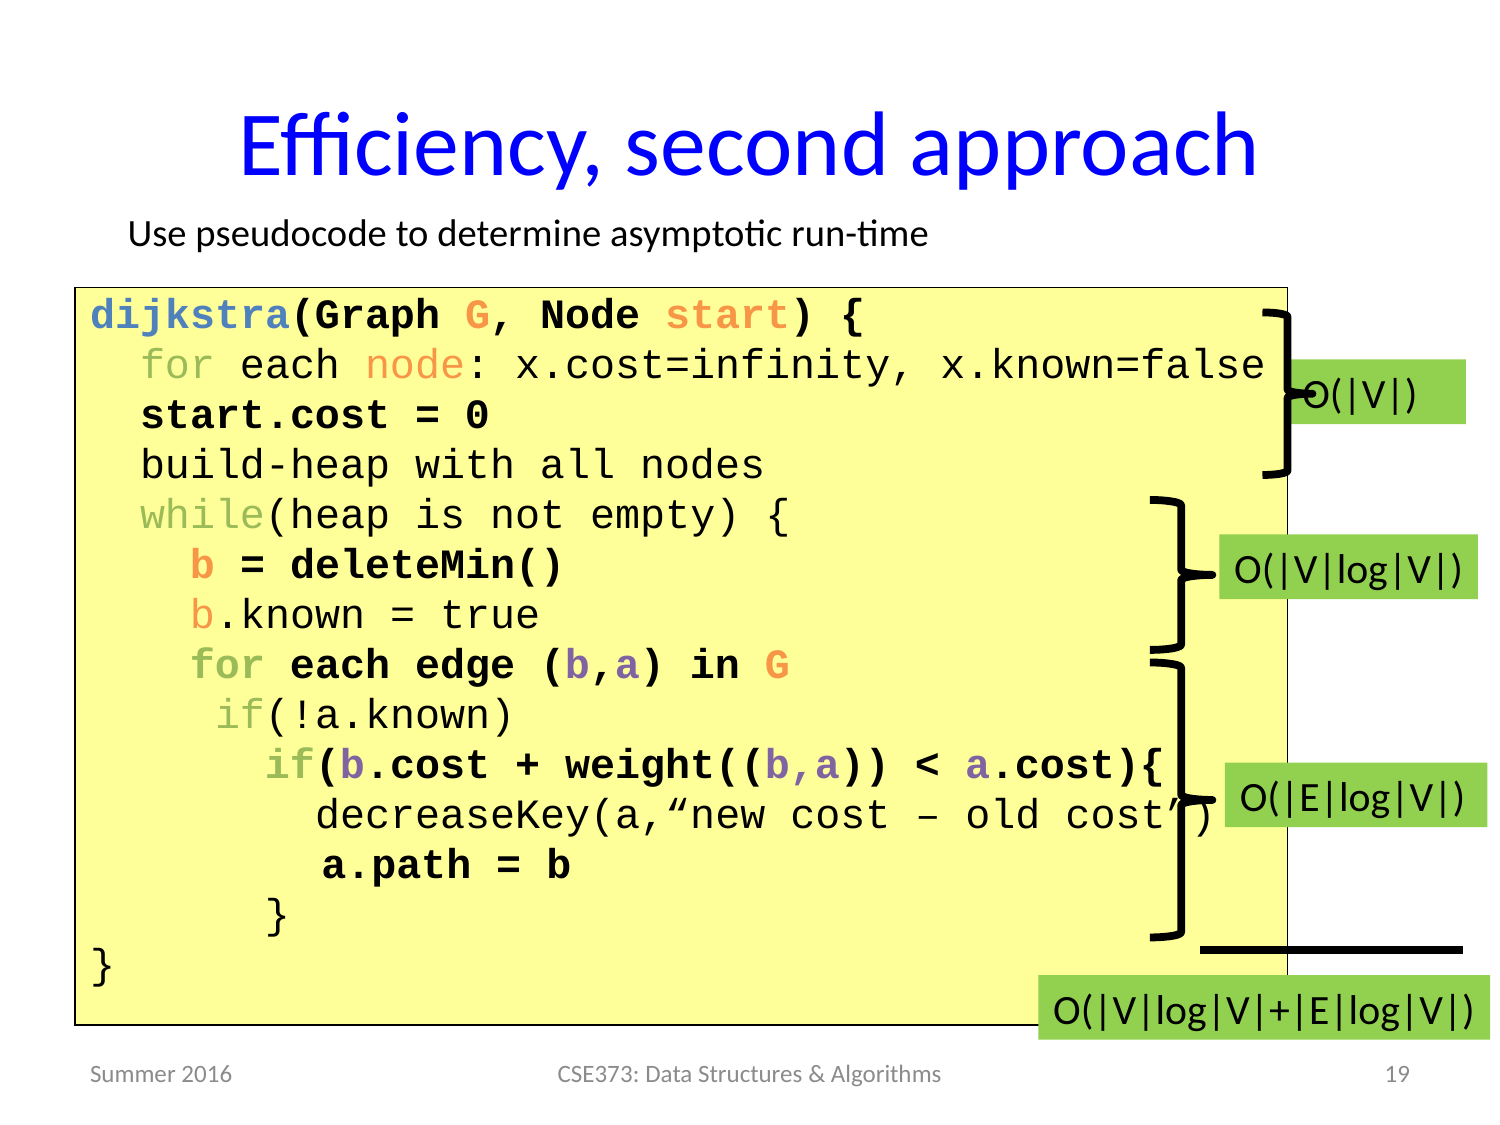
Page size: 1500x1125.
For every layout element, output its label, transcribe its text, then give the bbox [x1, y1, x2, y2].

text_box O(|V|log|V|) [1219, 534, 1478, 600]
text_box [1149, 499, 1213, 650]
title Efficiency, second approach [75, 45, 1425, 233]
text_box O(|V|log|V|+|E|log|V|) [1038, 975, 1491, 1040]
text_box O(|V|) [1288, 359, 1466, 425]
list Use pseudocode to determine asymptotic run-time [112, 200, 1388, 263]
text_box O(|E|log|V|) [1224, 762, 1488, 828]
slide_number 19 [1074, 1042, 1425, 1103]
slide_number Summer 2016 [75, 1042, 425, 1103]
text_box dijkstra(Graph G, Node start) { for each node: x.cost=infinity, x.known=false start.cost = 0 build-heap with all nodes while(heap is not empty) { b = deleteMin() b.known = true for each edge (b,a) in G if(!a.known) if(b.cost + weight((b,a)) < a.cost){ decreaseKey(a,“new cost – old cost”) a.path = b } } [74, 287, 1288, 1025]
text_box [1262, 312, 1313, 475]
footer CSE373: Data Structures & Algorithms [512, 1042, 988, 1103]
text_box [1149, 662, 1213, 938]
